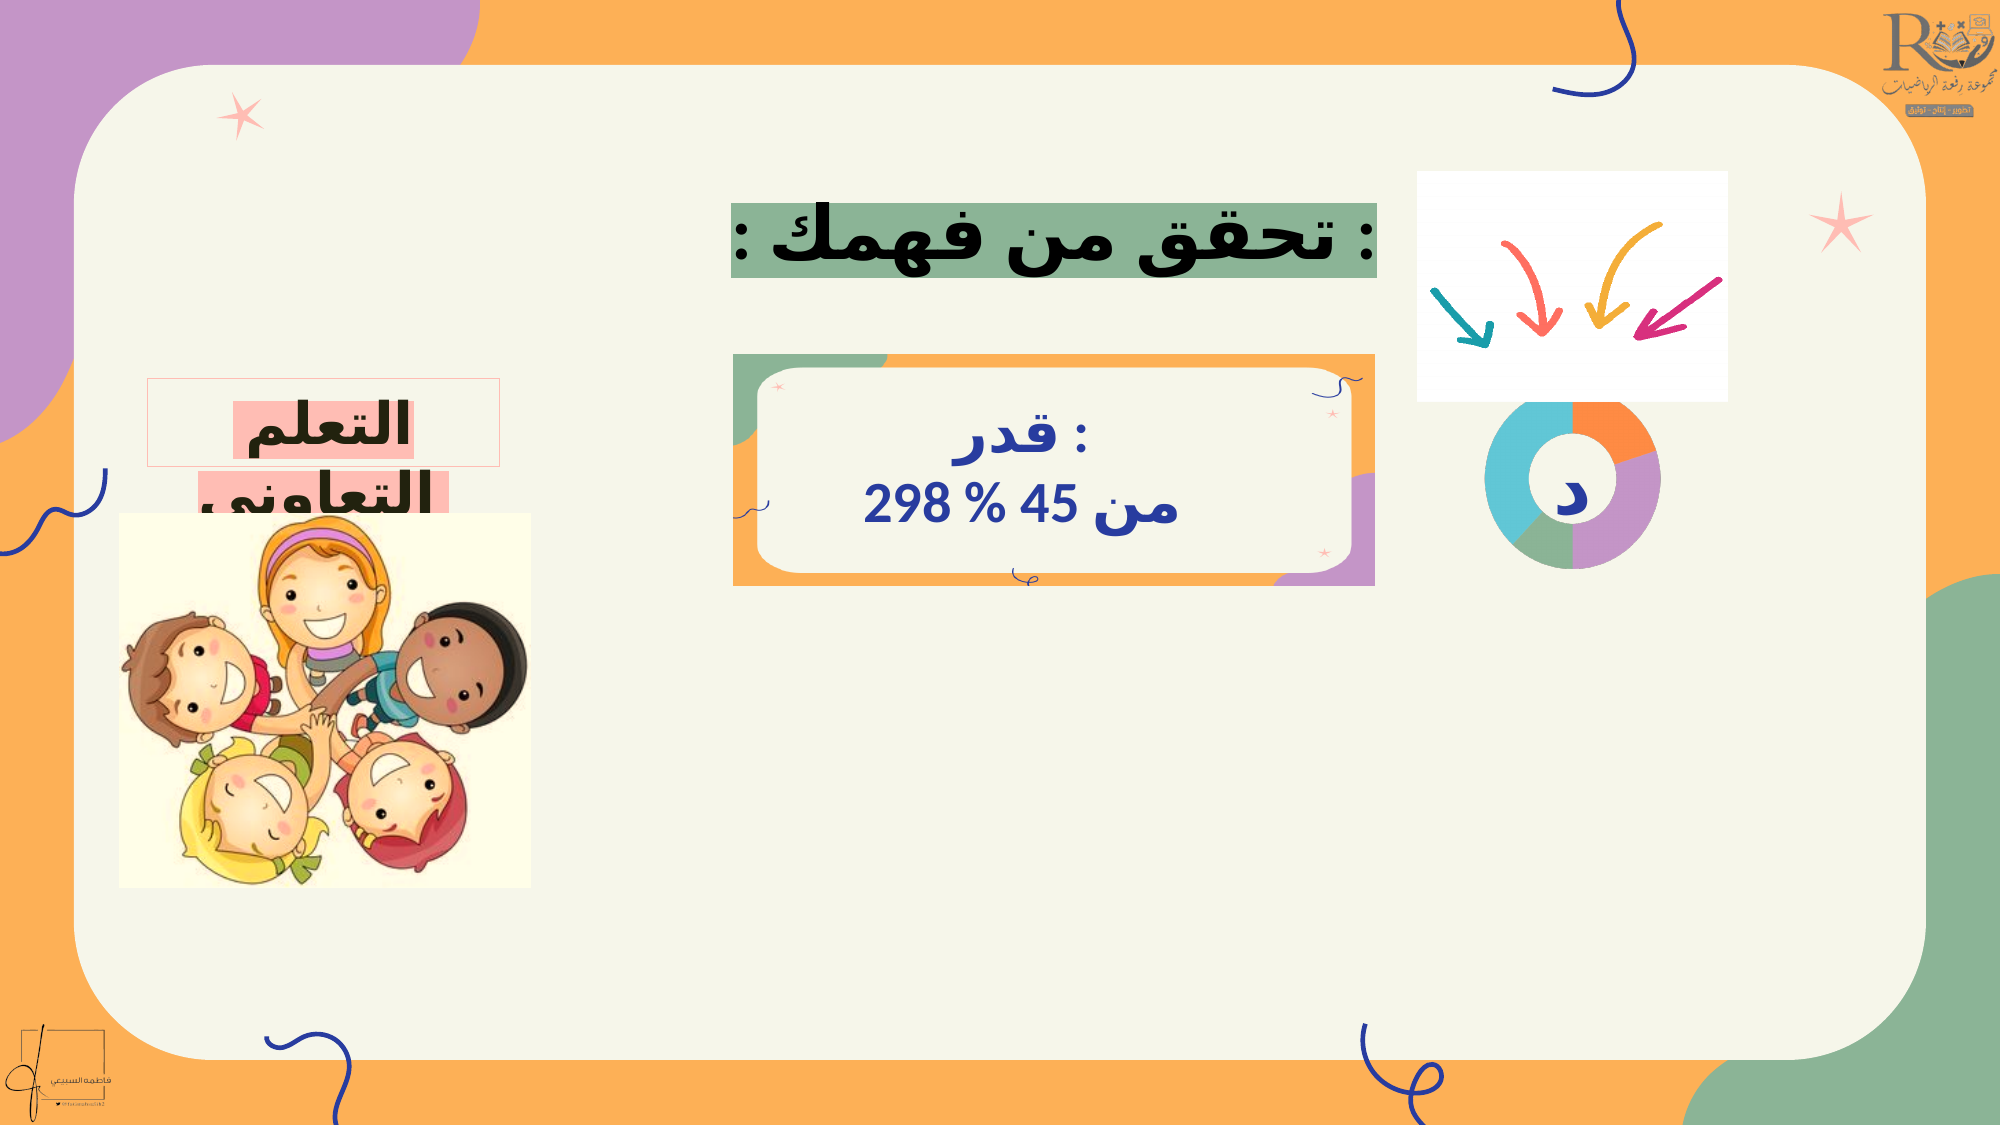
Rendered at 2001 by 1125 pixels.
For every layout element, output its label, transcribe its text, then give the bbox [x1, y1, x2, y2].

picture [0, 1022, 122, 1125]
picture [1417, 170, 1728, 580]
text_box قدر : 298 % من 45 [722, 378, 1323, 628]
picture [733, 354, 1375, 586]
picture [1879, 0, 2000, 121]
text_box التعلم التعاوني [147, 378, 500, 467]
text_box : تحقق من فهمك : [623, 176, 1412, 287]
picture [119, 513, 532, 889]
